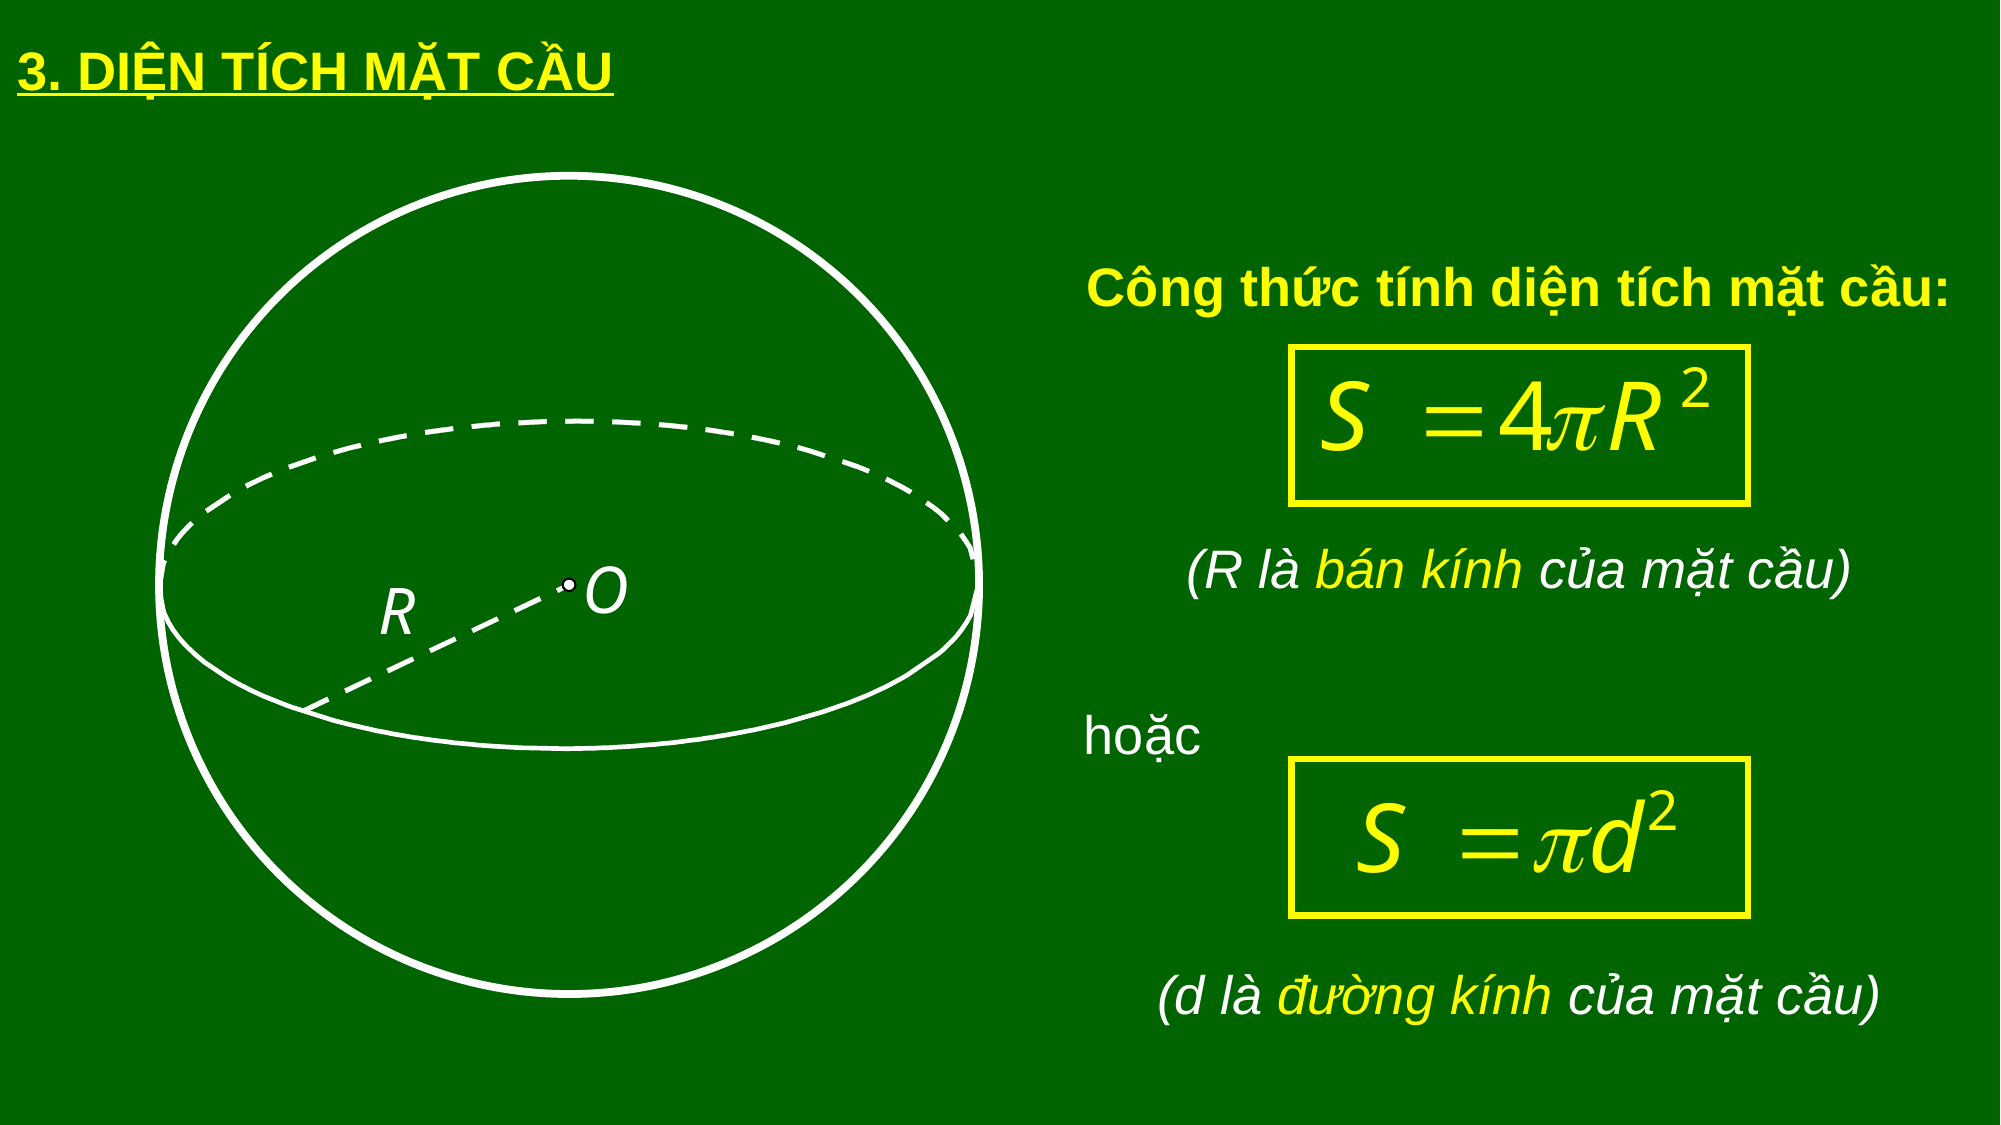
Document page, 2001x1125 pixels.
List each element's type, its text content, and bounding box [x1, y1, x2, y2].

text_box [194, 175, 944, 418]
text_box [193, 749, 945, 995]
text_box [371, 575, 436, 651]
text_box 3. DIỆN TÍCH MẶT CẦU [2, 28, 630, 109]
text_box (d là đường kính của mặt cầu) [1142, 953, 1898, 1034]
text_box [155, 418, 982, 592]
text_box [1347, 769, 1692, 897]
text_box [1291, 758, 1749, 917]
text_box (R là bán kính của mặt cầu) [1171, 526, 1869, 607]
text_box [562, 578, 576, 592]
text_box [155, 592, 980, 749]
text_box [1291, 346, 1749, 505]
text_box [581, 554, 647, 625]
text_box Công thức tính diện tích mặt cầu: [1072, 245, 1968, 325]
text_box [1311, 347, 1728, 475]
text_box hoặc [1068, 692, 1217, 773]
